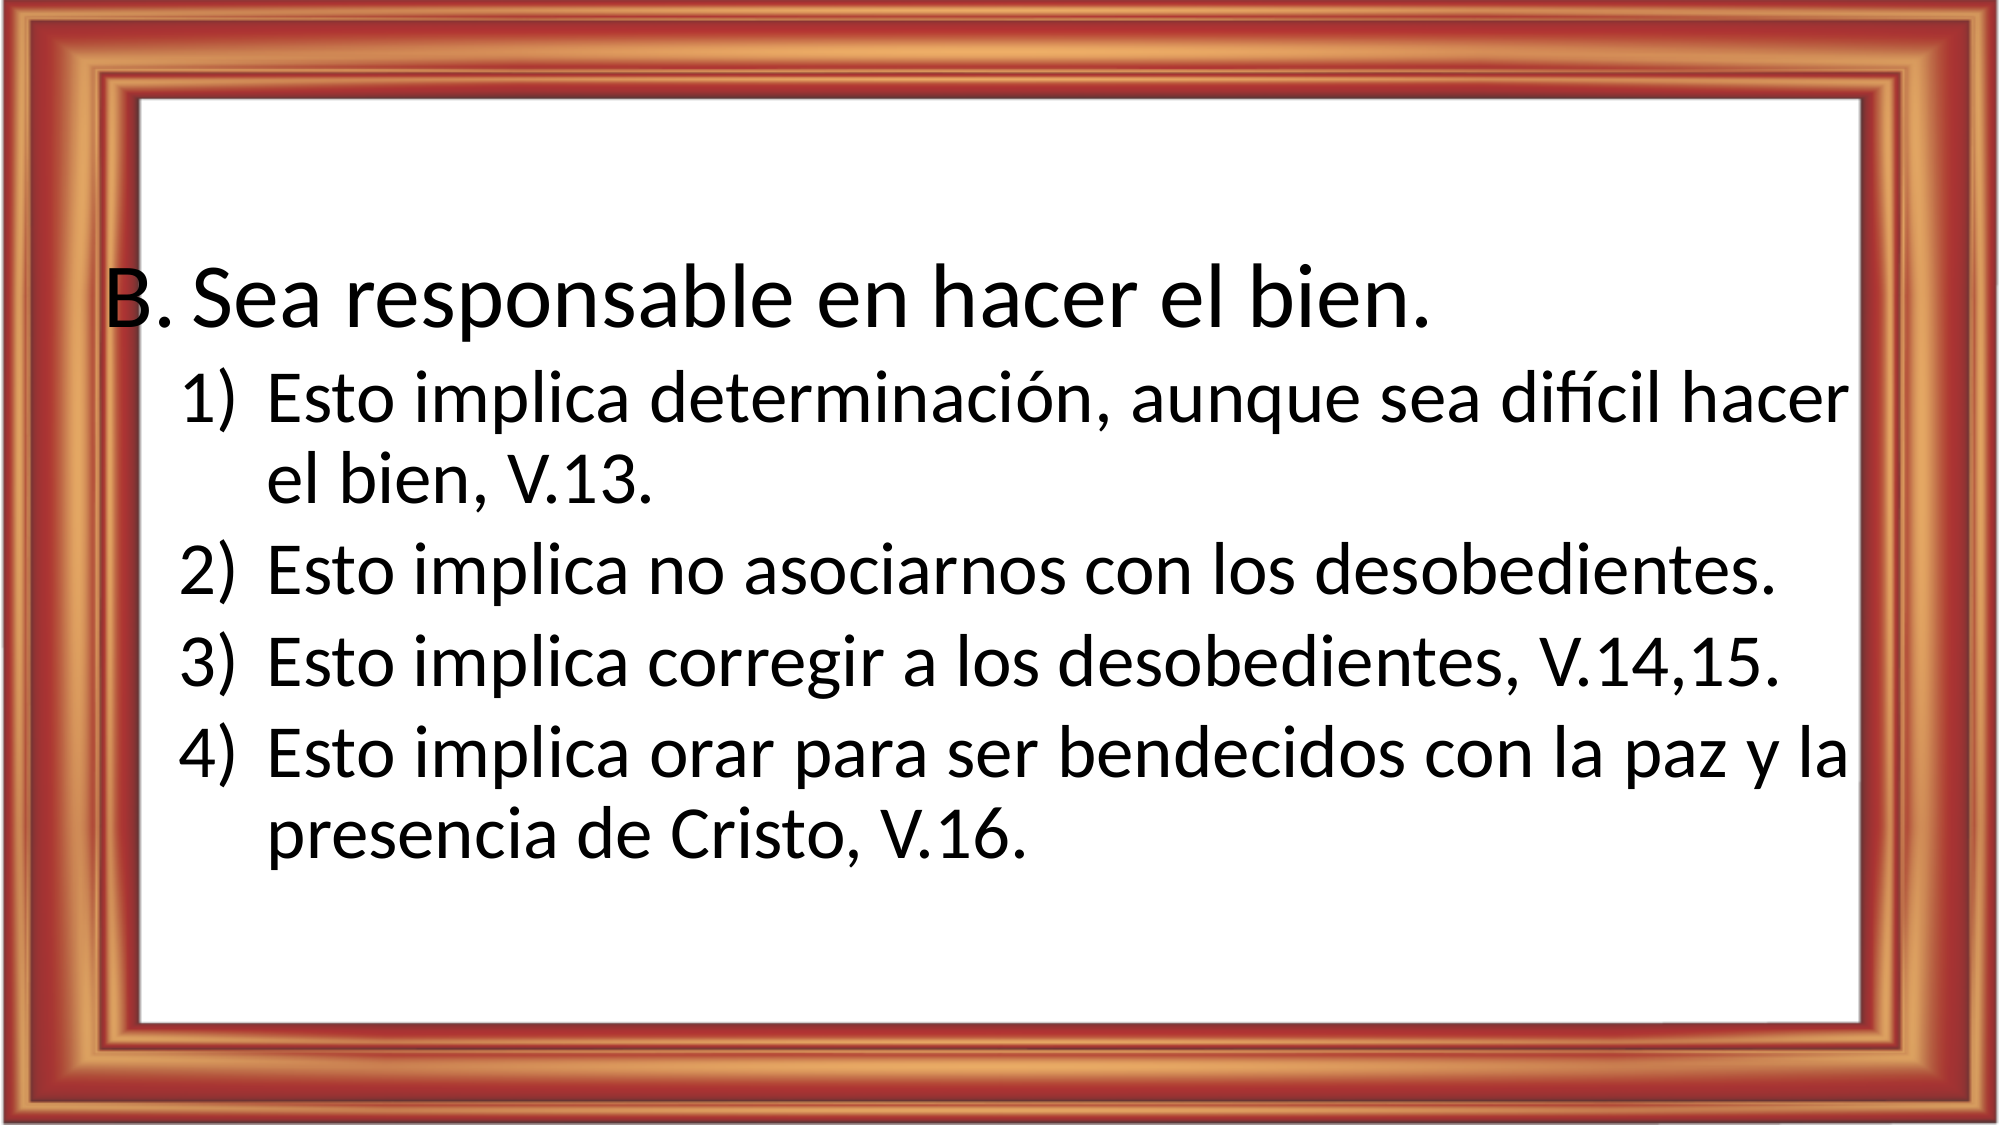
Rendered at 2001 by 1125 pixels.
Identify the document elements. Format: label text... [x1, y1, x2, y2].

list Sea responsable en hacer el bien. Esto implica determinación, aunque sea difícil hacer el bien, V.13. Esto implica no asociarnos con los desobedientes. Esto implica corregir a los desobedientes, V.14,15. Esto implica orar para ser bendecidos con la paz y la presencia de Cristo, V.16. [88, 90, 1868, 1033]
